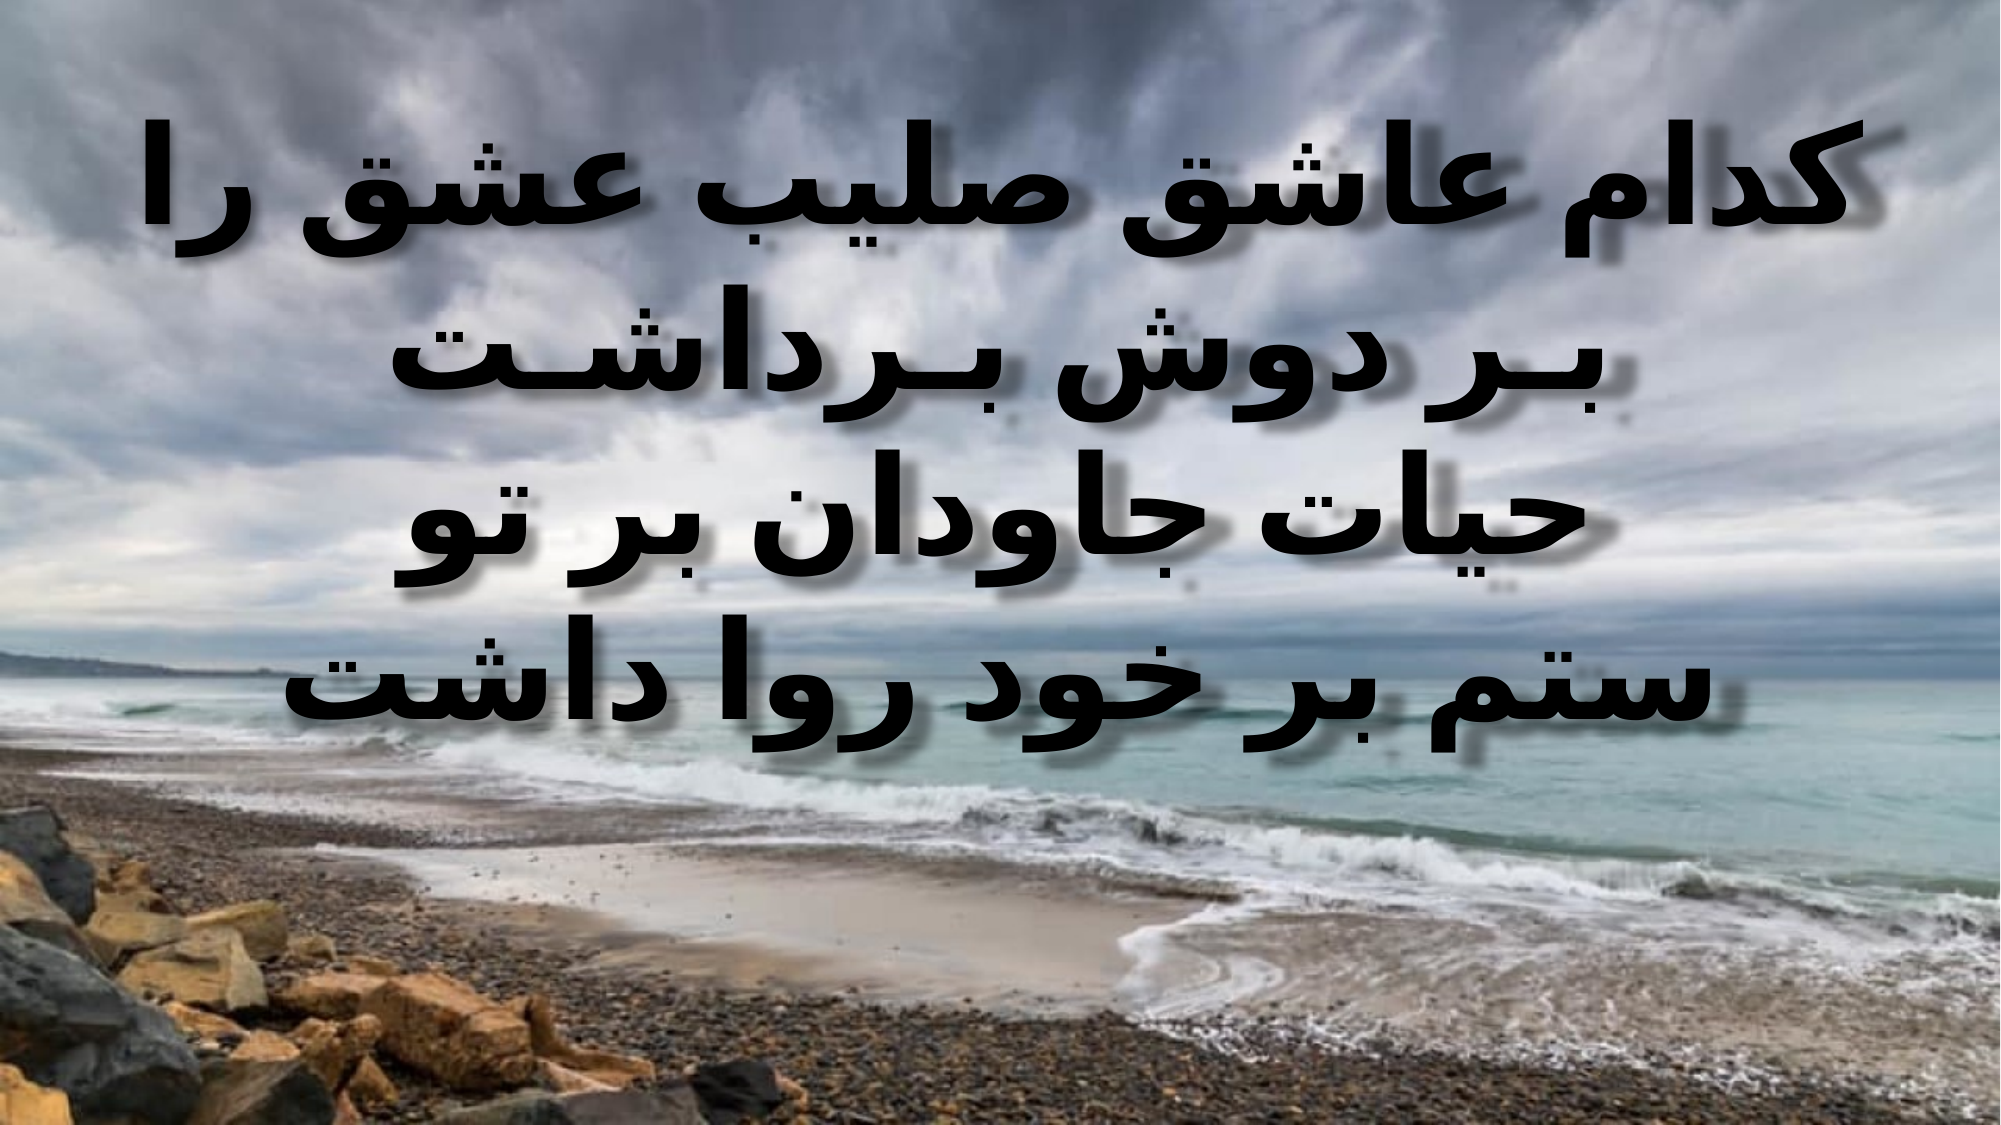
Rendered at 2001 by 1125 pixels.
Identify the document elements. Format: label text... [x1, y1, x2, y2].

text_box کدام عاشق صلیب عشق را بـر دوش بـرداشـت حیات جاودان بر تو ستم بر خود روا داشت [0, 0, 2000, 755]
